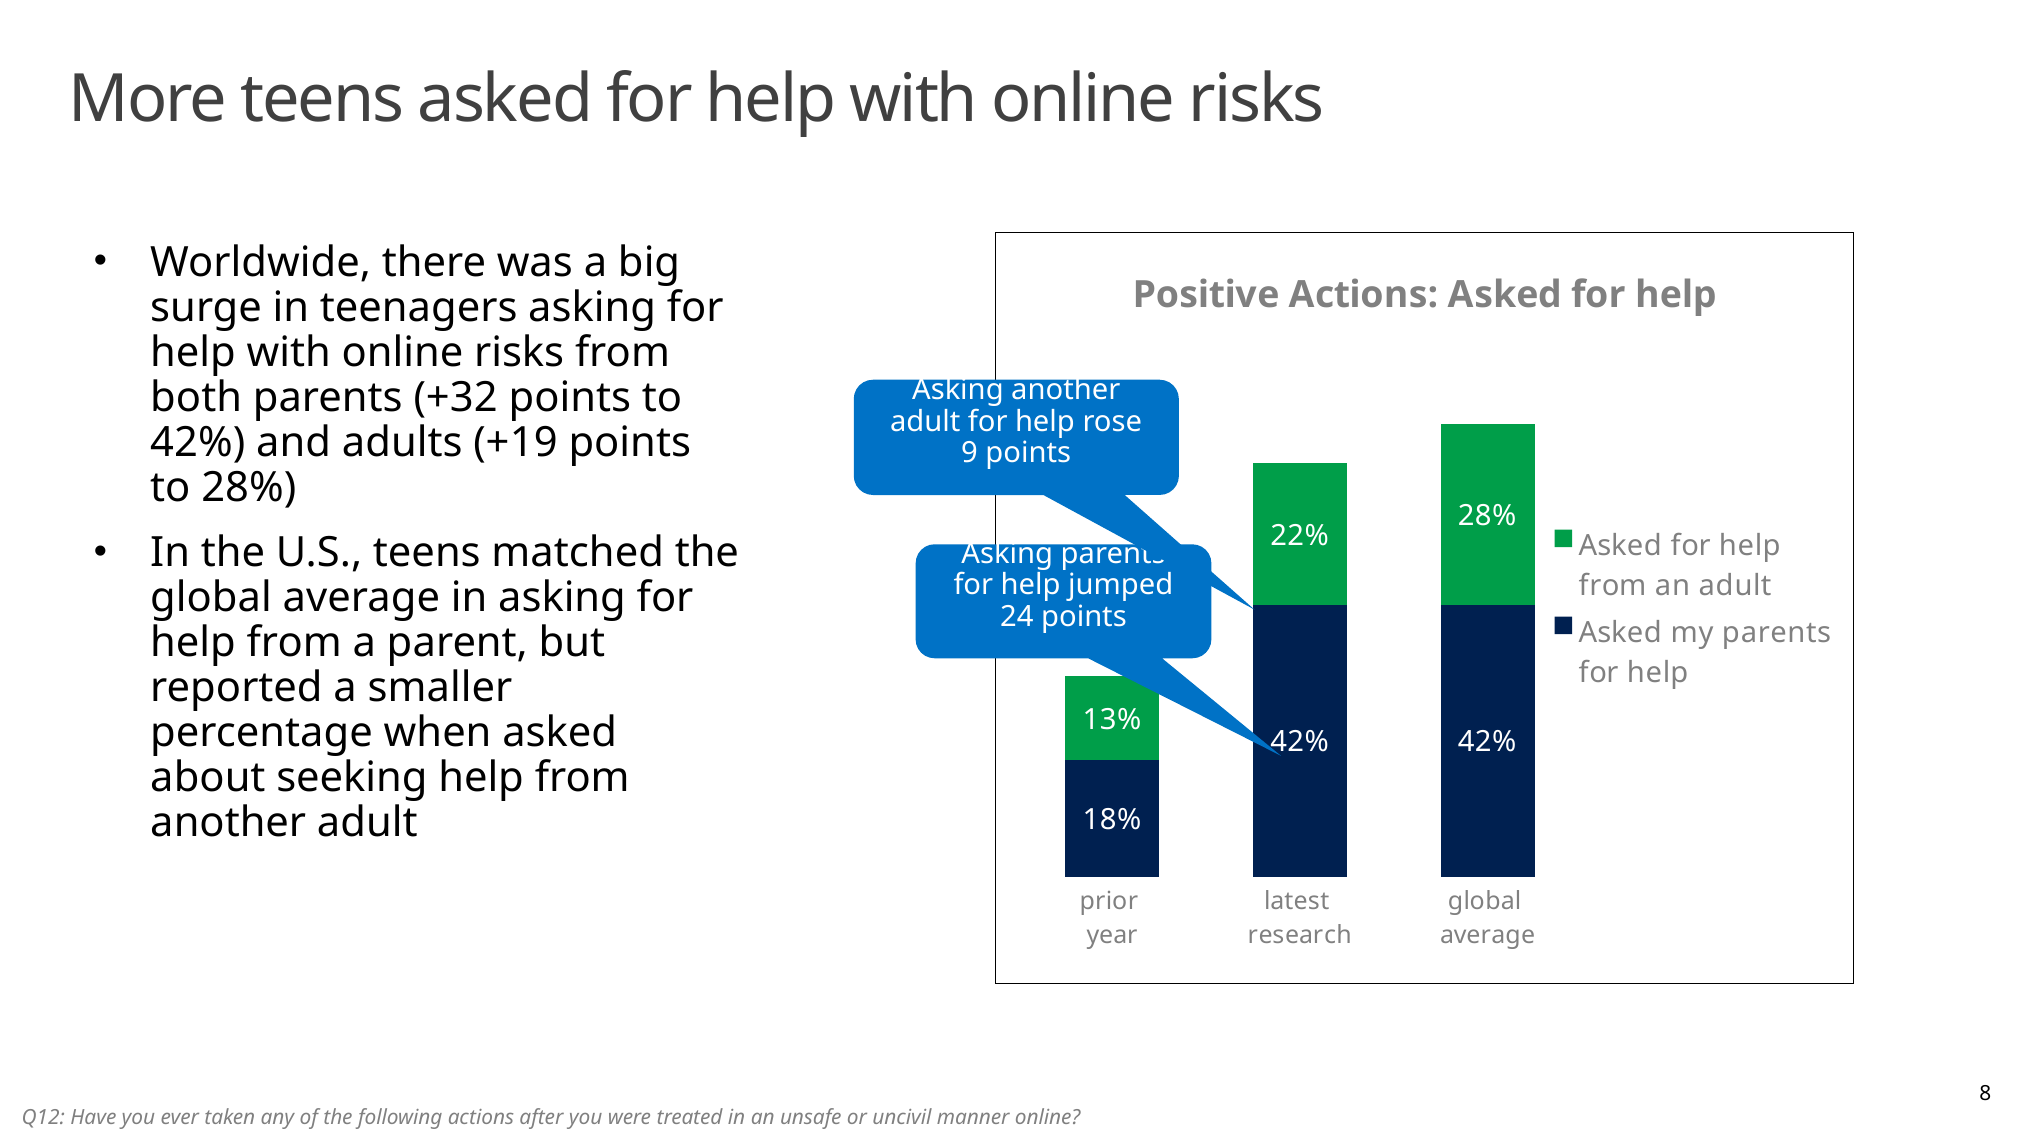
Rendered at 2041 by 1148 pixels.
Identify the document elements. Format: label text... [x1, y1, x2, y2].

title More teens asked for help with online risks [45, 48, 1996, 199]
text_box Asking parents for help jumped 24 points [914, 543, 995, 660]
text_box Q12: Have you ever taken any of the following actions after you were treated in an unsafe or uncivil manner online? [6, 1098, 1127, 1137]
text_box Asking another adult for help rose 9 points [852, 378, 995, 496]
slide_number 8 [1530, 1063, 2007, 1125]
chart [995, 232, 1855, 984]
text_box Worldwide, there was a big surge in teenagers asking for help with online risks from both parents (+32 points to 42%) and adults (+19 points to 28%) In the U.S., teens matched the global average in asking for help from a parent, but reported a smaller percentage when asked about seeking help from another adult [79, 232, 755, 984]
